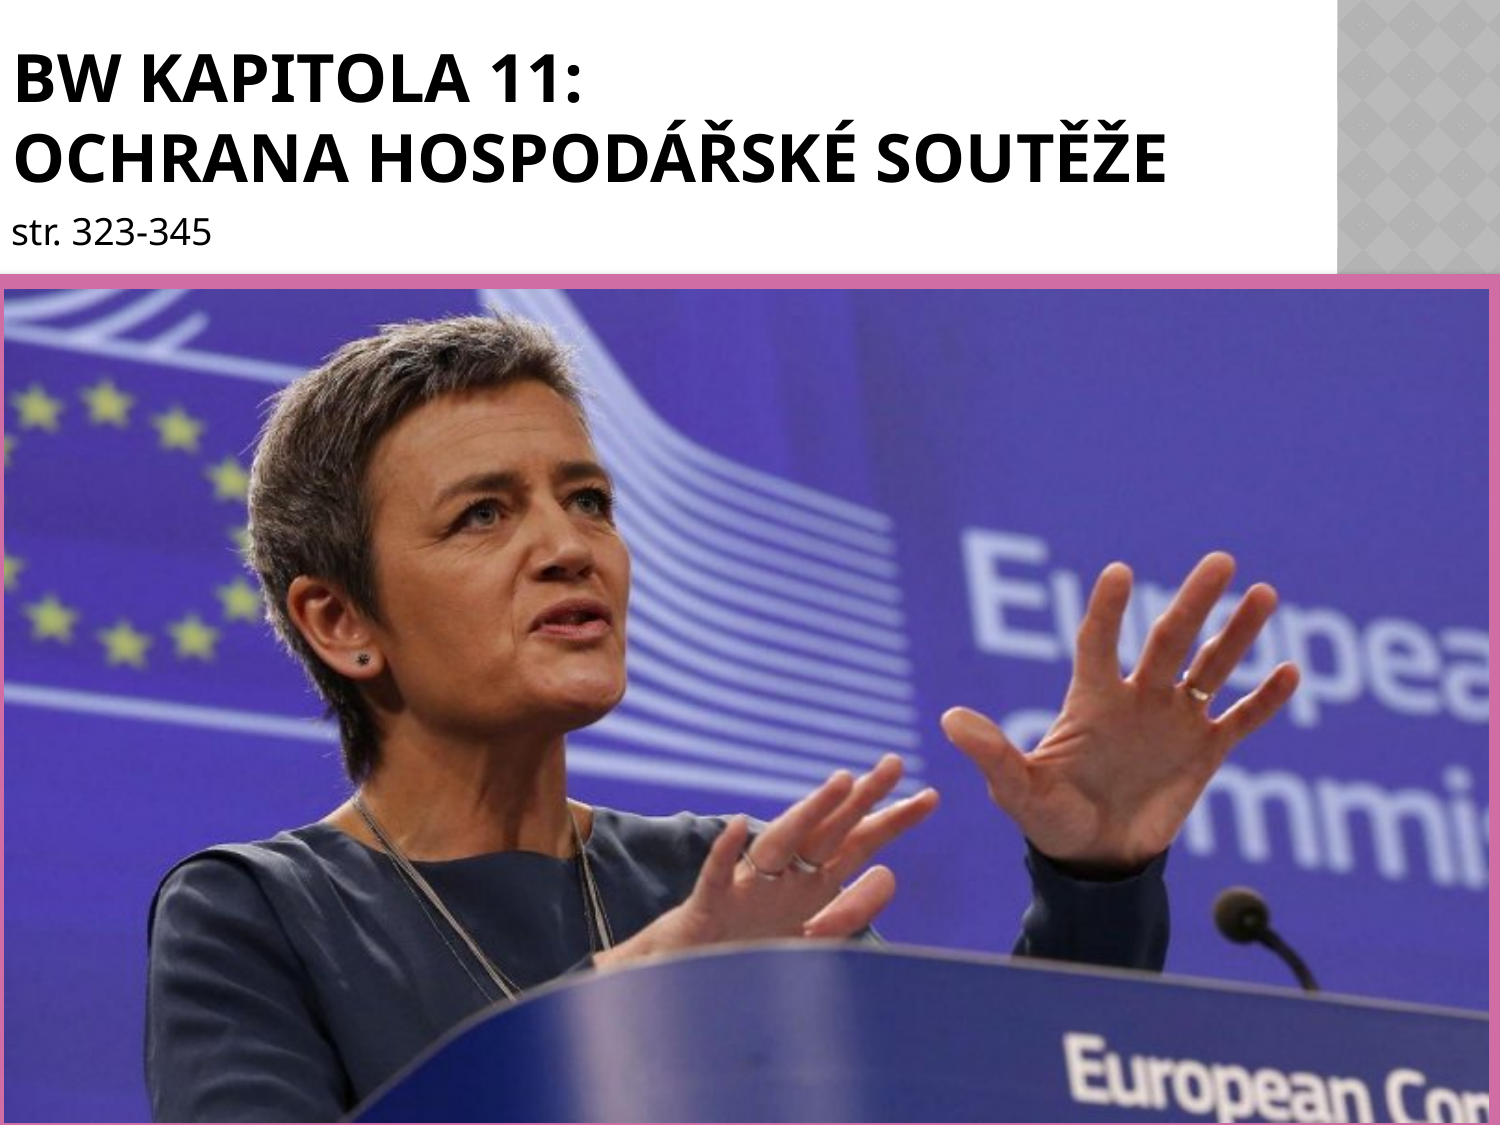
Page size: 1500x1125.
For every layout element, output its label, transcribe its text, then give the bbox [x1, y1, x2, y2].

picture [3, 288, 1490, 1124]
list str. 323-345 [3, 208, 971, 271]
title BW Kapitola 11: Ochrana hospodářské soutěže [4, 7, 1317, 197]
